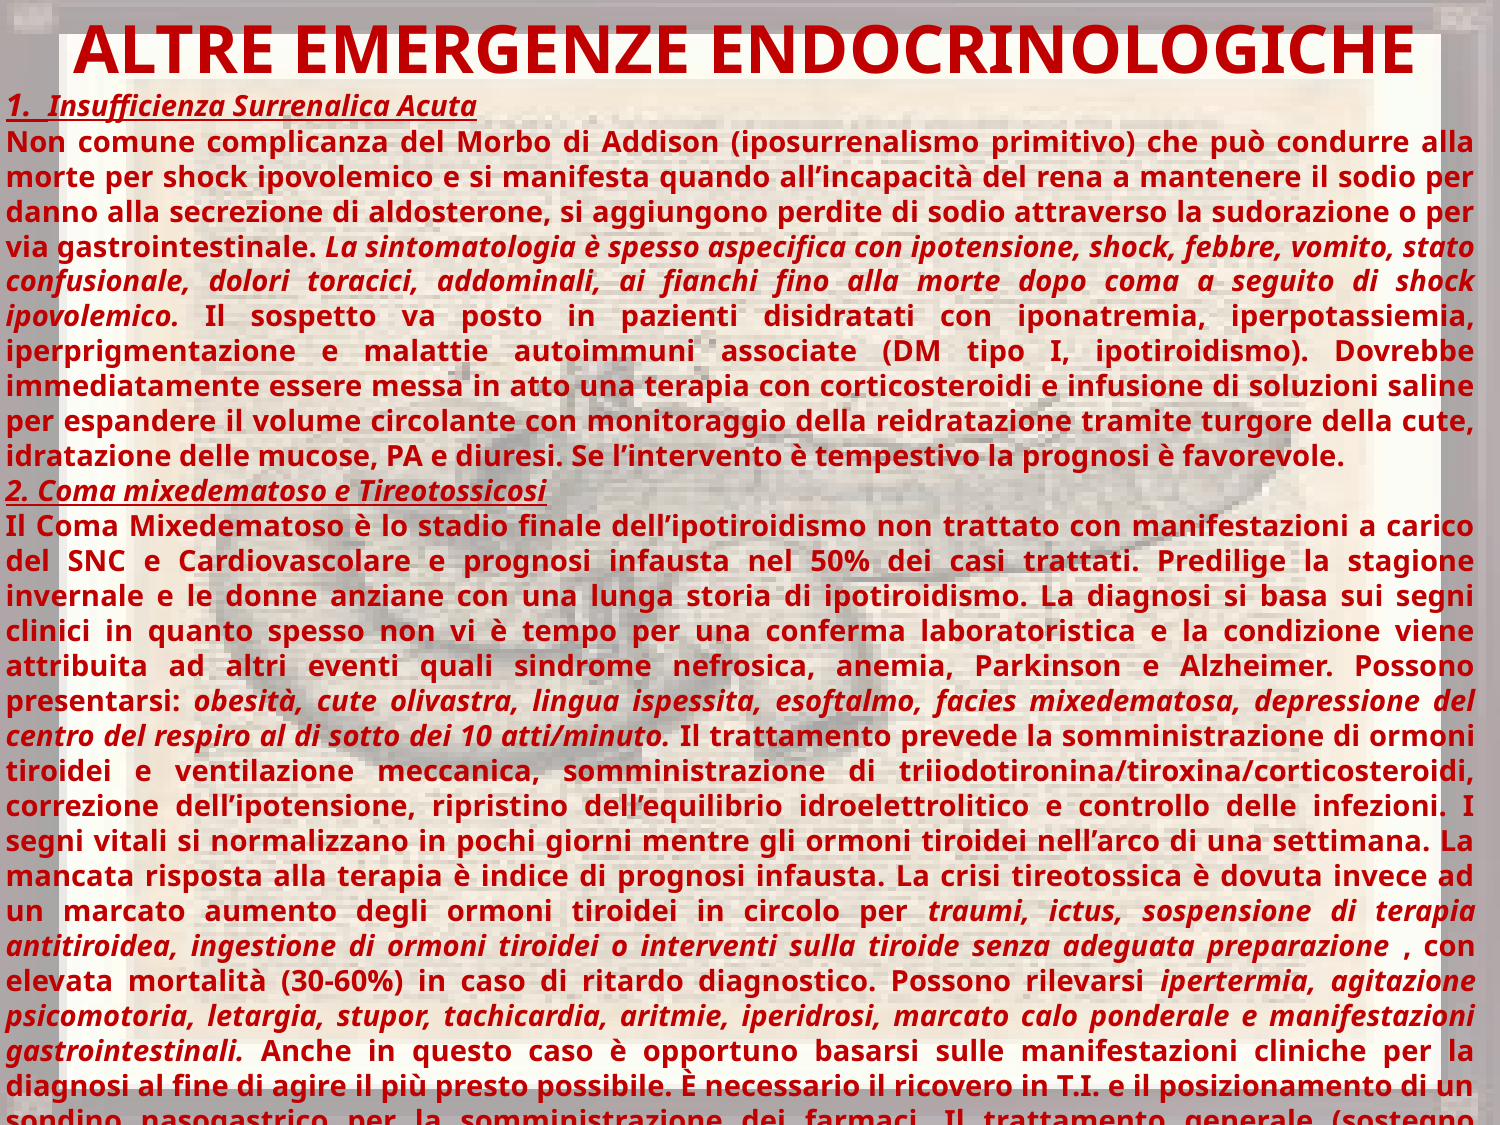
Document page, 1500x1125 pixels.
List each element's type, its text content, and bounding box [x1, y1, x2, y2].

text_box 1. Insufficienza Surrenalica Acuta Non comune complicanza del Morbo di Addison (iposurrenalismo primitivo) che può condurre alla morte per shock ipovolemico e si manifesta quando all’incapacità del rena a mantenere il sodio per danno alla secrezione di aldosterone, si aggiungono perdite di sodio attraverso la sudorazione o per via gastrointestinale. La sintomatologia è spesso aspecifica con ipotensione, shock, febbre, vomito, stato confusionale, dolori toracici, addominali, ai fianchi fino alla morte dopo coma a seguito di shock ipovolemico. Il sospetto va posto in pazienti disidratati con iponatremia, iperpotassiemia, iperprigmentazione e malattie autoimmuni associate (DM tipo I, ipotiroidismo). Dovrebbe immediatamente essere messa in atto una terapia con corticosteroidi e infusione di soluzioni saline per espandere il volume circolante con monitoraggio della reidratazione tramite turgore della cute, idratazione delle mucose, PA e diuresi. Se l’intervento è tempestivo la prognosi è favorevole. 2. Coma mixedematoso e Tireotossicosi Il Coma Mixedematoso è lo stadio finale dell’ipotiroidismo non trattato con manifestazioni a carico del SNC e Cardiovascolare e prognosi infausta nel 50% dei casi trattati. Predilige la stagione invernale e le donne anziane con una lunga storia di ipotiroidismo. La diagnosi si basa sui segni clinici in quanto spesso non vi è tempo per una conferma laboratoristica e la condizione viene attribuita ad altri eventi quali sindrome nefrosica, anemia, Parkinson e Alzheimer. Possono presentarsi: obesità, cute olivastra, lingua ispessita, esoftalmo, facies mixedematosa, depressione del centro del respiro al di sotto dei 10 atti/minuto. Il trattamento prevede la somministrazione di ormoni tiroidei e ventilazione meccanica, somministrazione di triiodotironina/tiroxina/corticosteroidi, correzione dell’ipotensione, ripristino dell’equilibrio idroelettrolitico e controllo delle infezioni. I segni vitali si normalizzano in pochi giorni mentre gli ormoni tiroidei nell’arco di una settimana. La mancata risposta alla terapia è indice di prognosi infausta. La crisi tireotossica è dovuta invece ad un marcato aumento degli ormoni tiroidei in circolo per traumi, ictus, sospensione di terapia antitiroidea, ingestione di ormoni tiroidei o interventi sulla tiroide senza adeguata preparazione , con elevata mortalità (30-60%) in caso di ritardo diagnostico. Possono rilevarsi ipertermia, agitazione psicomotoria, letargia, stupor, tachicardia, aritmie, iperidrosi, marcato calo ponderale e manifestazioni gastrointestinali. Anche in questo caso è opportuno basarsi sulle manifestazioni cliniche per la diagnosi al fine di agire il più presto possibile. È necessario il ricovero in T.I. e il posizionamento di un sondino nasogastrico per la somministrazione dei farmaci. Il trattamento generale (sostegno cardiovascolare, antibiotici e antipiretici, nutrizione) può essere associato a inibitori della sintesi degli ormoni tiroidei. [0, 78, 1491, 1125]
text_box Altre Emergenze Endocrinologiche [0, 0, 1496, 95]
